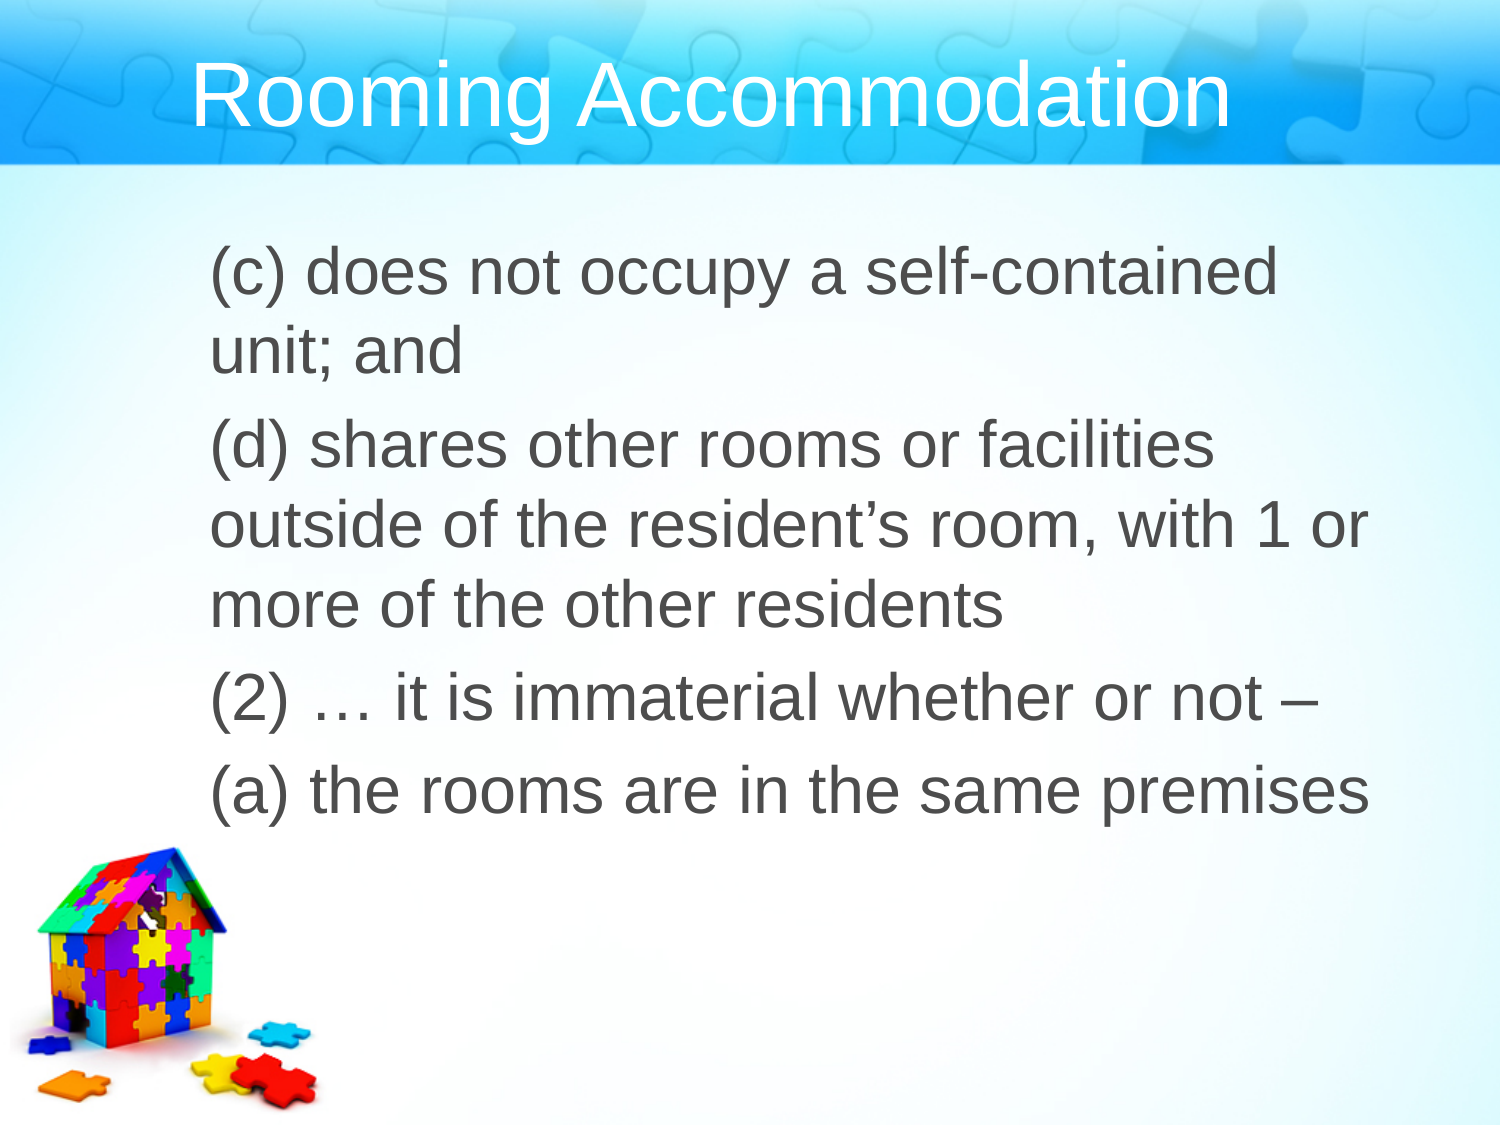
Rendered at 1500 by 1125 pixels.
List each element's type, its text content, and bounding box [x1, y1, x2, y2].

list (c) does not occupy a self-contained unit; and (d) shares other rooms or facilities outside of the resident’s room, with 1 or more of the other residents (2) … it is immaterial whether or not – (a) the rooms are in the same premises [194, 219, 1395, 929]
picture [0, 0, 1500, 1125]
text_box Rooming Accommodation [112, 30, 1313, 149]
